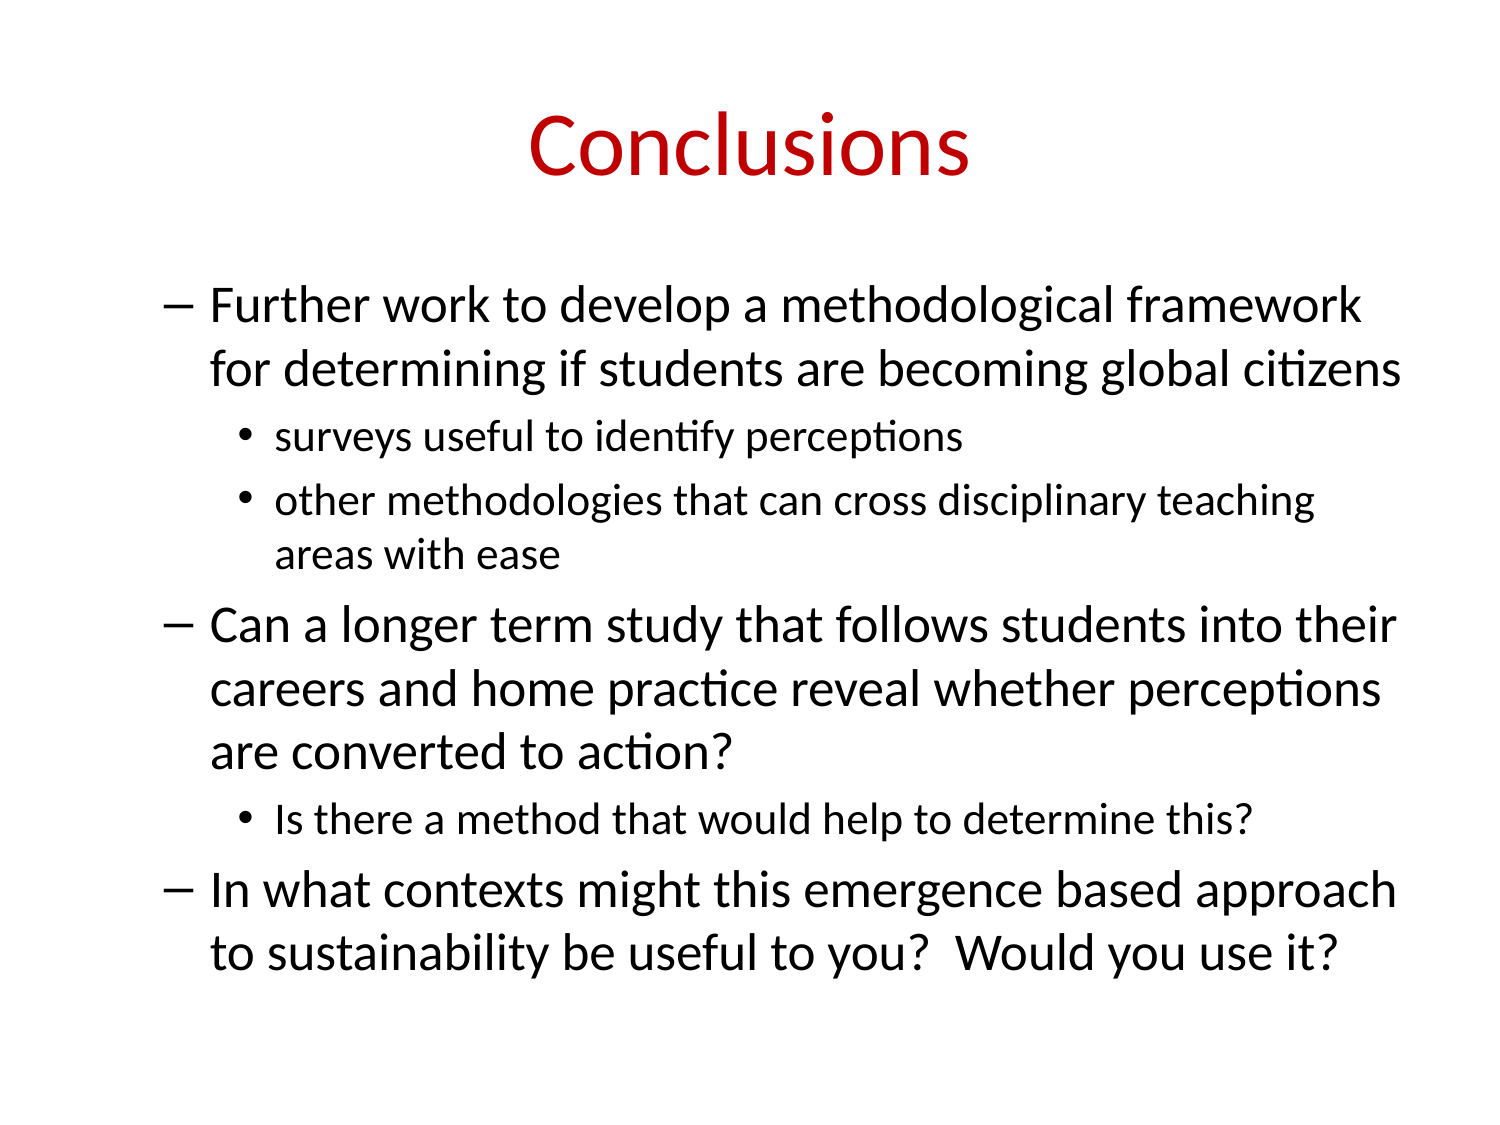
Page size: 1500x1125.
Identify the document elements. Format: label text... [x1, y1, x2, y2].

title Conclusions [75, 45, 1425, 233]
list Further work to develop a methodological framework for determining if students are becoming global citizens surveys useful to identify perceptions other methodologies that can cross disciplinary teaching areas with ease Can a longer term study that follows students into their careers and home practice reveal whether perceptions are converted to action? Is there a method that would help to determine this? In what contexts might this emergence based approach to sustainability be useful to you? Would you use it? [75, 262, 1425, 1005]
